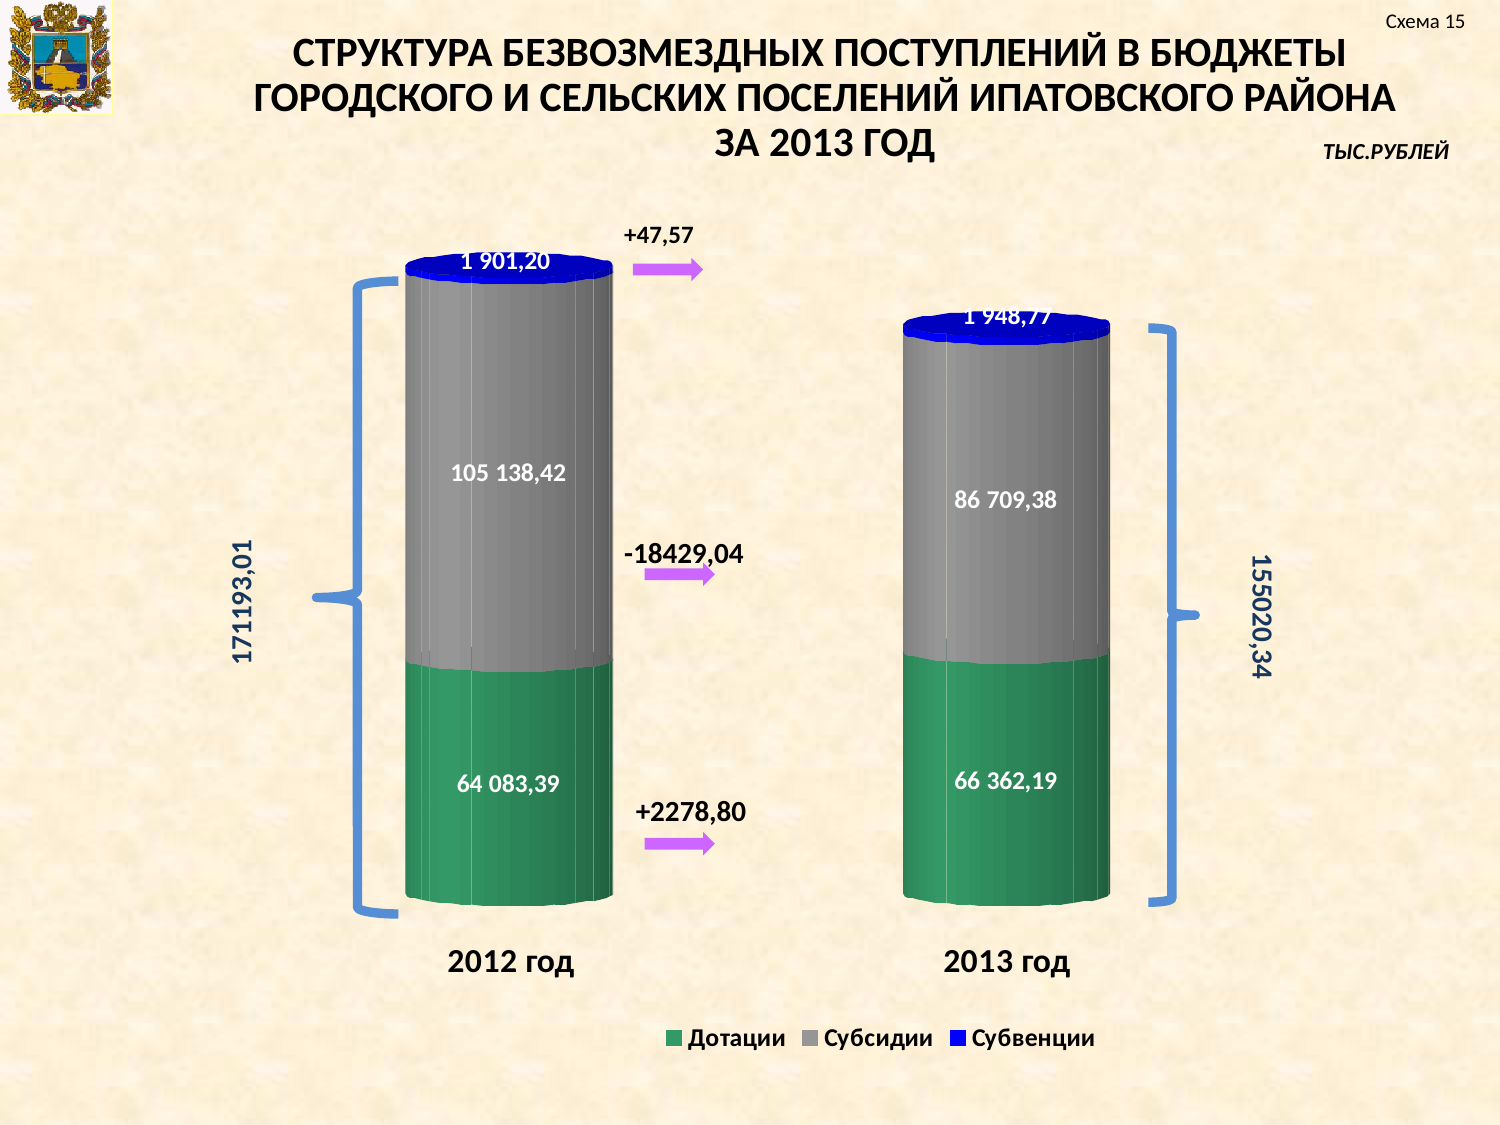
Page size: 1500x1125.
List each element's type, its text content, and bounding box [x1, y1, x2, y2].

text_box Схема 15 [1371, 0, 1500, 40]
title СТРУКТУРА БЕЗВОЗМЕЗДНЫХ ПОСТУПЛЕНИЙ В БЮДЖЕТЫ ГОРОДСКОГО И СЕЛЬСКИХ ПОСЕЛЕНИЙ ИПАТОВСКОГО РАЙОНА ЗА 2013 ГОД [150, 23, 1500, 143]
picture [0, 0, 113, 114]
text_box ТЫС.РУБЛЕЙ [1308, 128, 1465, 172]
picture [0, 0, 1500, 1125]
text_box 171193,01 [214, 503, 252, 680]
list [257, 175, 1500, 1069]
